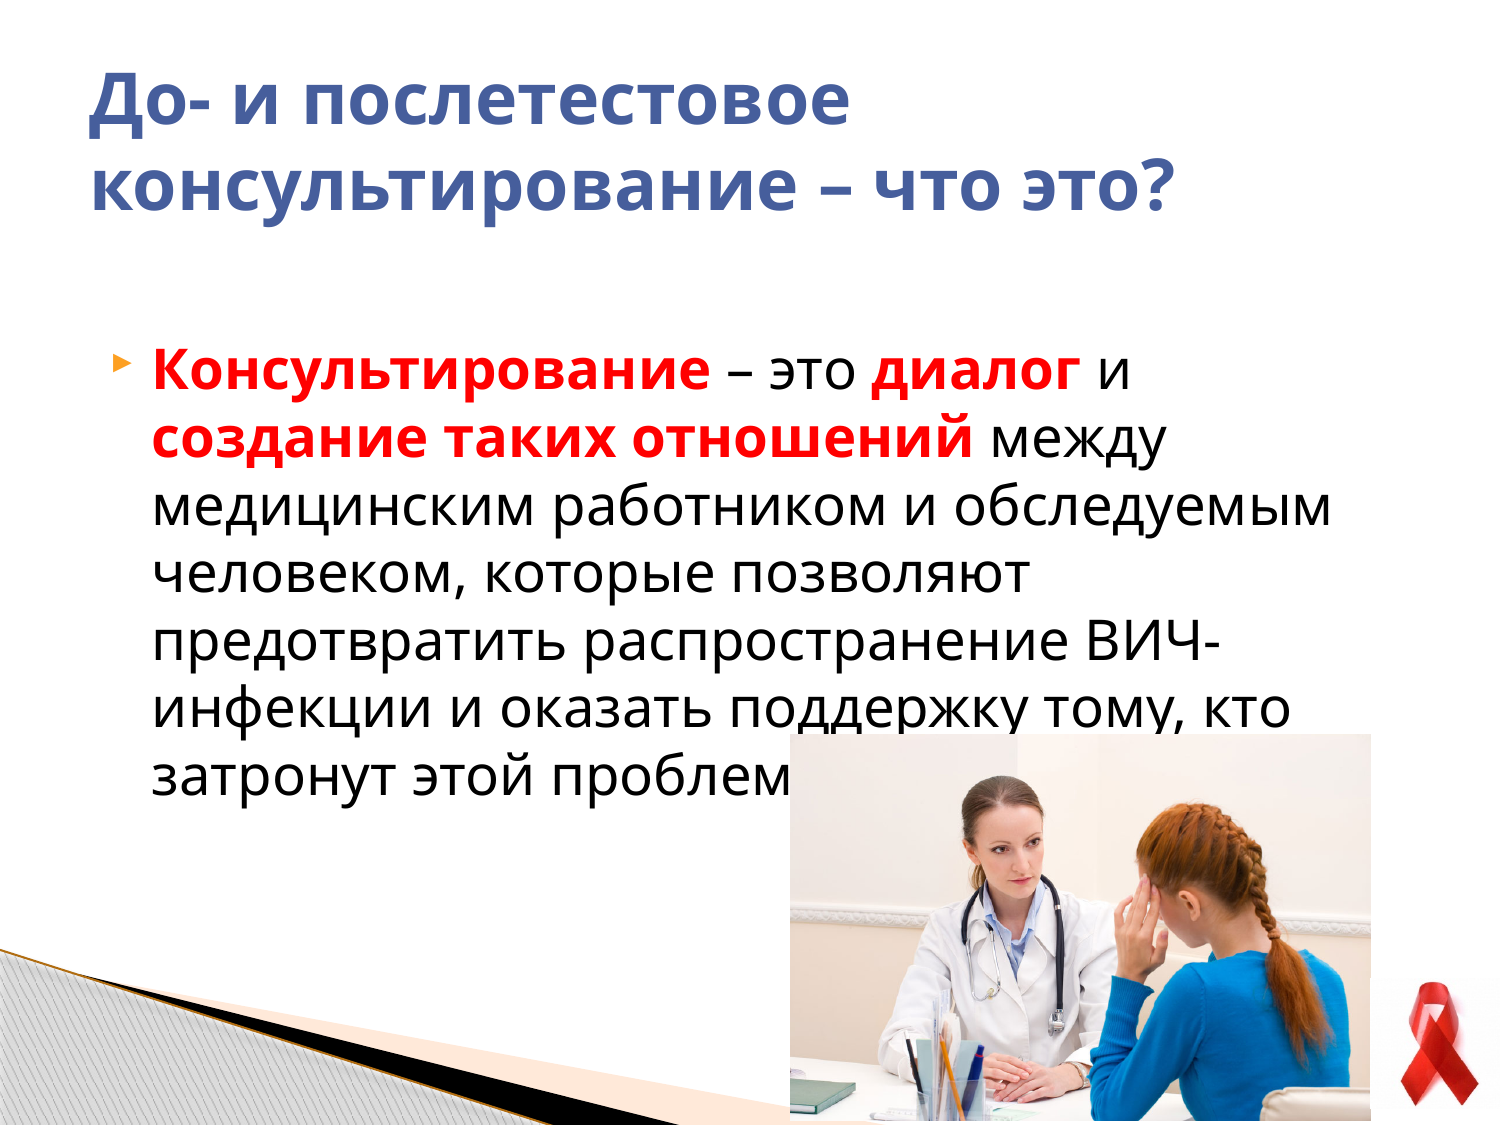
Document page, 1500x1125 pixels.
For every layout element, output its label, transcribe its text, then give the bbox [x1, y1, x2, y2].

picture [790, 734, 1500, 1122]
list Консультирование – это диалог и создание таких отношений между медицинским работником и обследуемым человеком, которые позволяют предотвратить распространение ВИЧ-инфекции и оказать поддержку тому, кто затронут этой проблемой. [76, 326, 1427, 870]
title До- и послетестовое консультирование – что это? [75, 45, 1425, 233]
